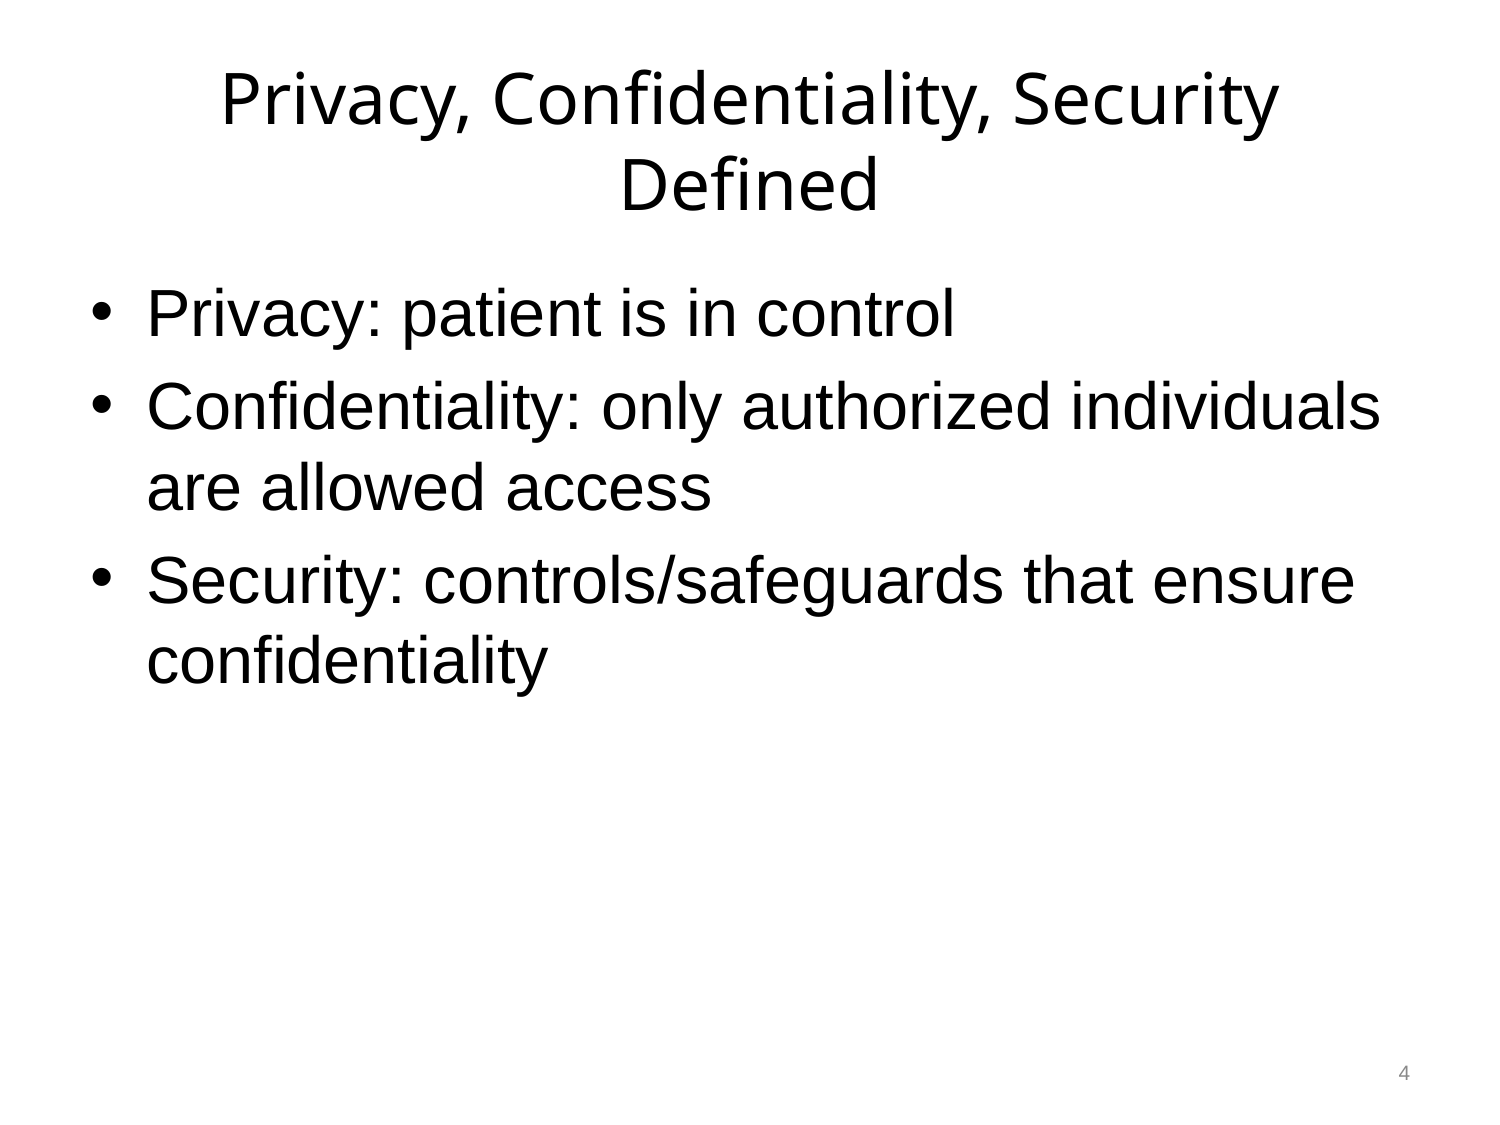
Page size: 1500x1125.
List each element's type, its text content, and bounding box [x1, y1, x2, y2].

list Privacy: patient is in control Confidentiality: only authorized individuals are allowed access Security: controls/safeguards that ensure confidentiality [75, 262, 1425, 1013]
slide_number 4 [1341, 1027, 1425, 1118]
title Privacy, Confidentiality, Security Defined [75, 45, 1425, 233]
